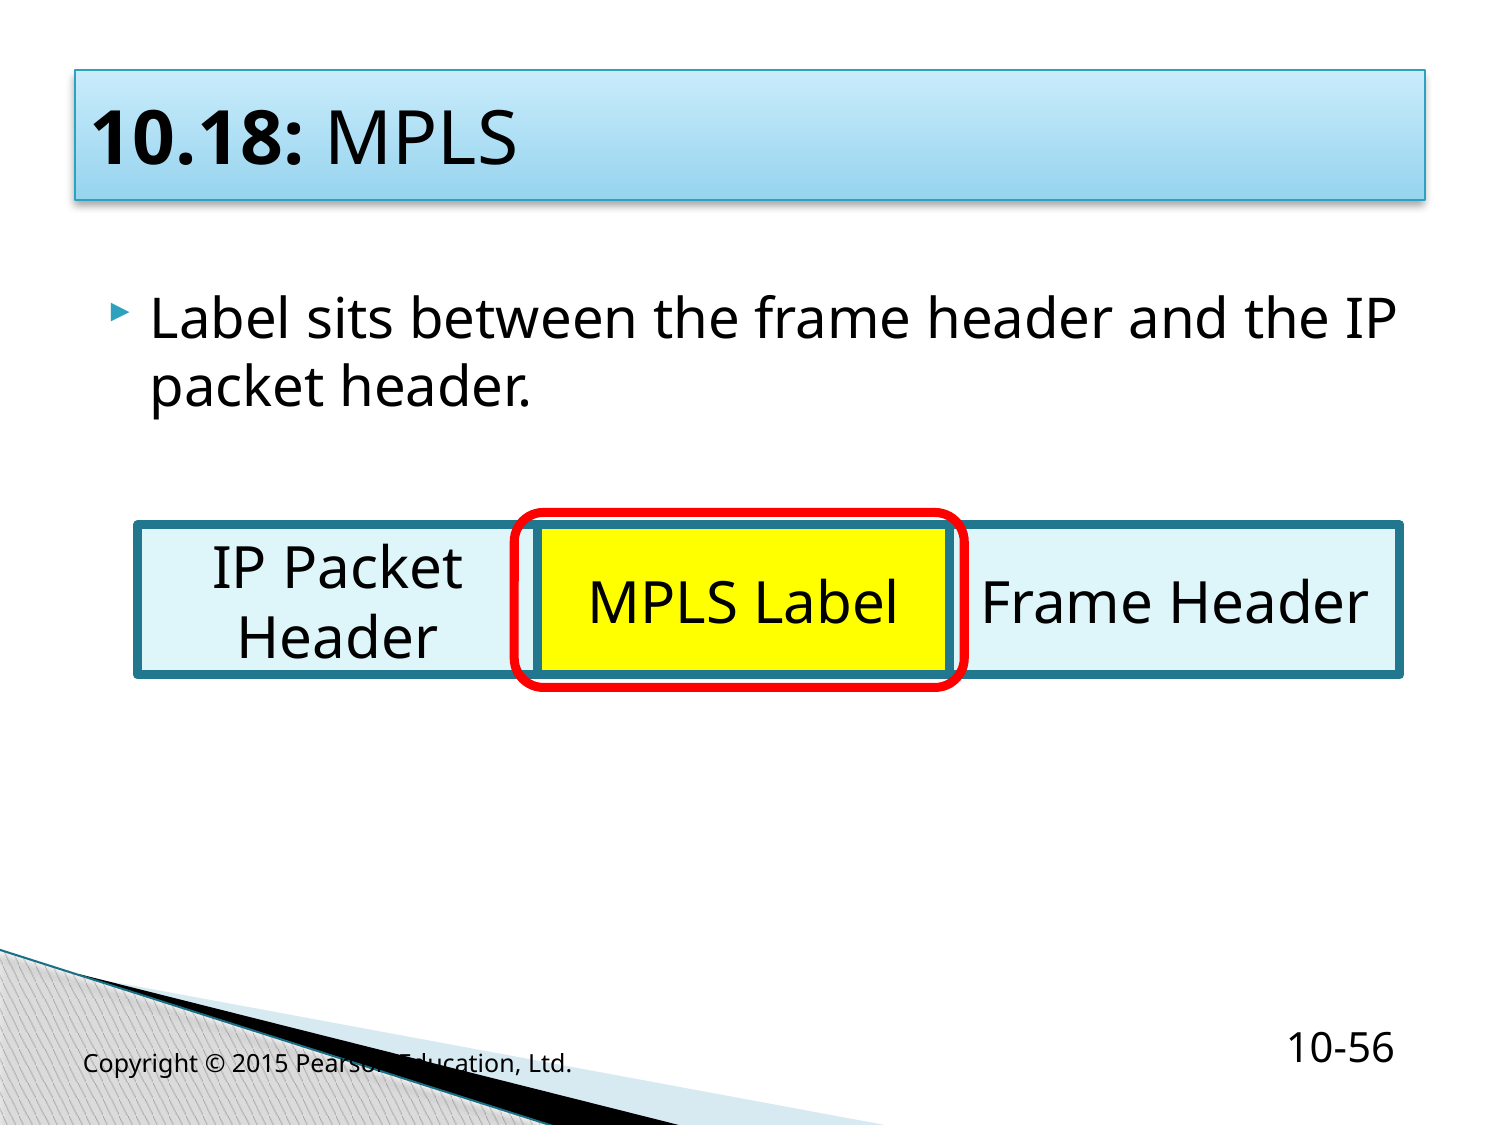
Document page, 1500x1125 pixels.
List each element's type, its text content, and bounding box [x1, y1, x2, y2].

list Label sits between the frame header and the IP packet header. [75, 275, 1425, 986]
footer Copyright © 2015 Pearson Education, Ltd. [37, 1025, 625, 1085]
text_box [509, 507, 969, 692]
title 10.18: MPLS [74, 69, 1426, 201]
text_box Frame Header [962, 520, 1404, 679]
text_box IP Packet Header [133, 520, 516, 679]
slide_number 10-56 [1149, 1025, 1410, 1085]
